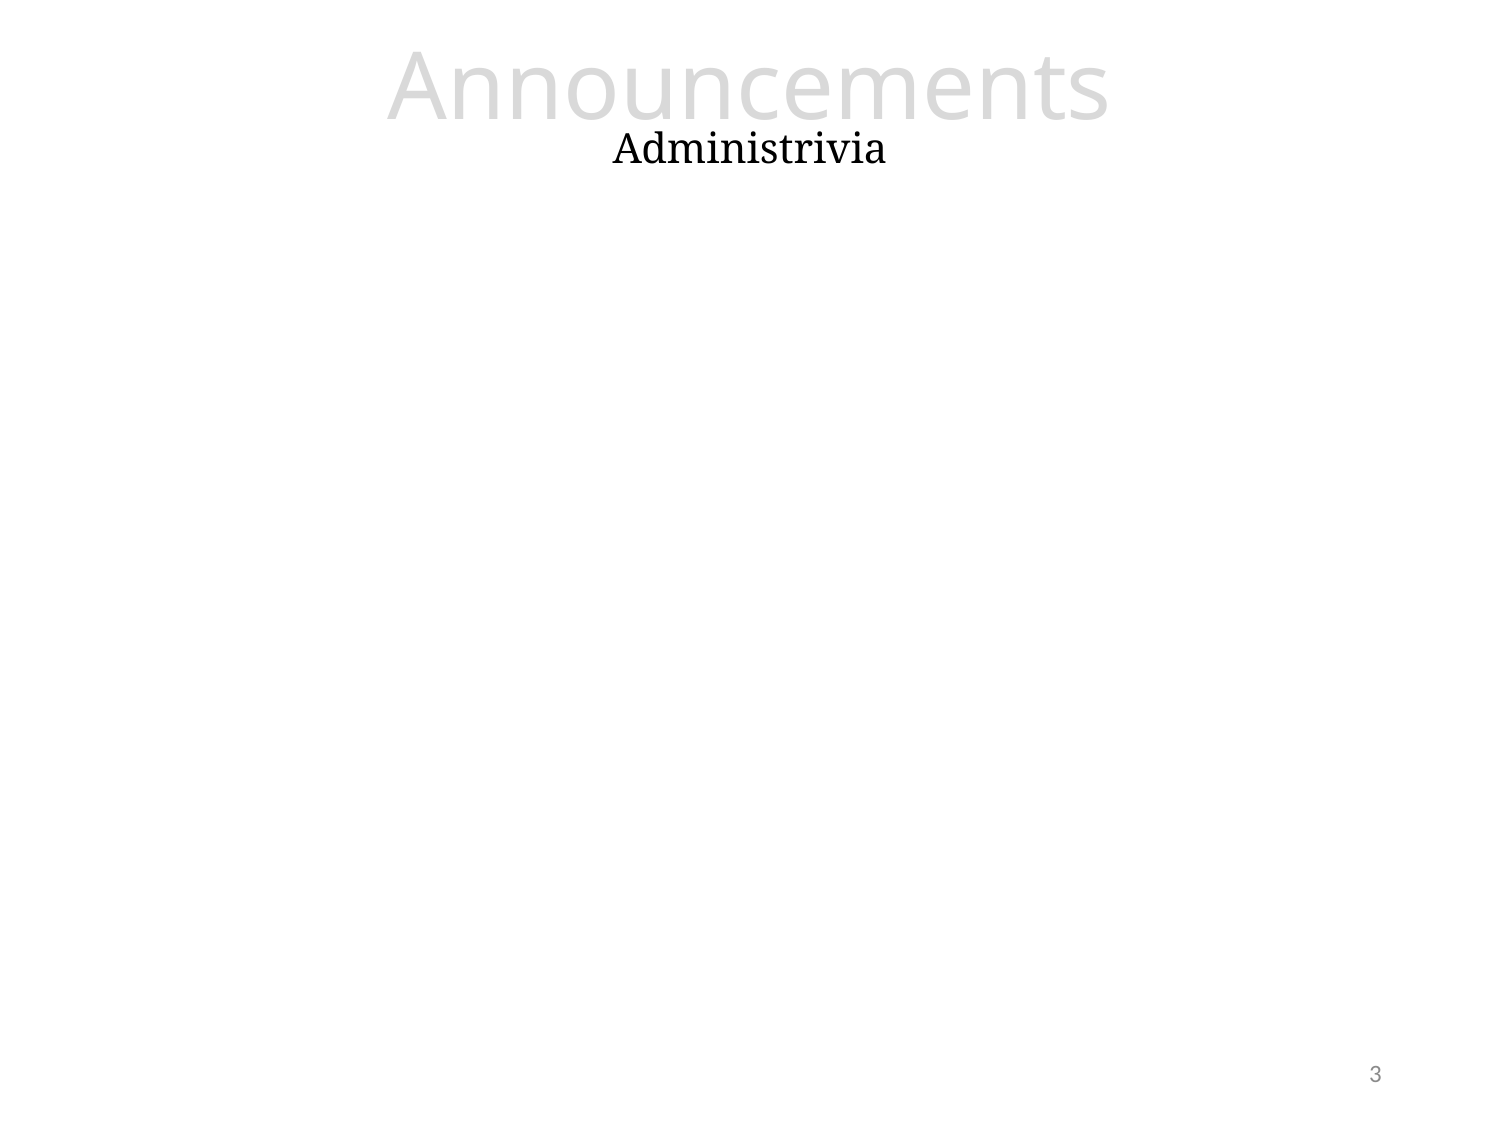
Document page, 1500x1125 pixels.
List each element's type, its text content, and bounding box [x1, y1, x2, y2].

slide_number 3 [1059, 1042, 1397, 1103]
title Announcements Administrivia [103, 4, 1397, 222]
